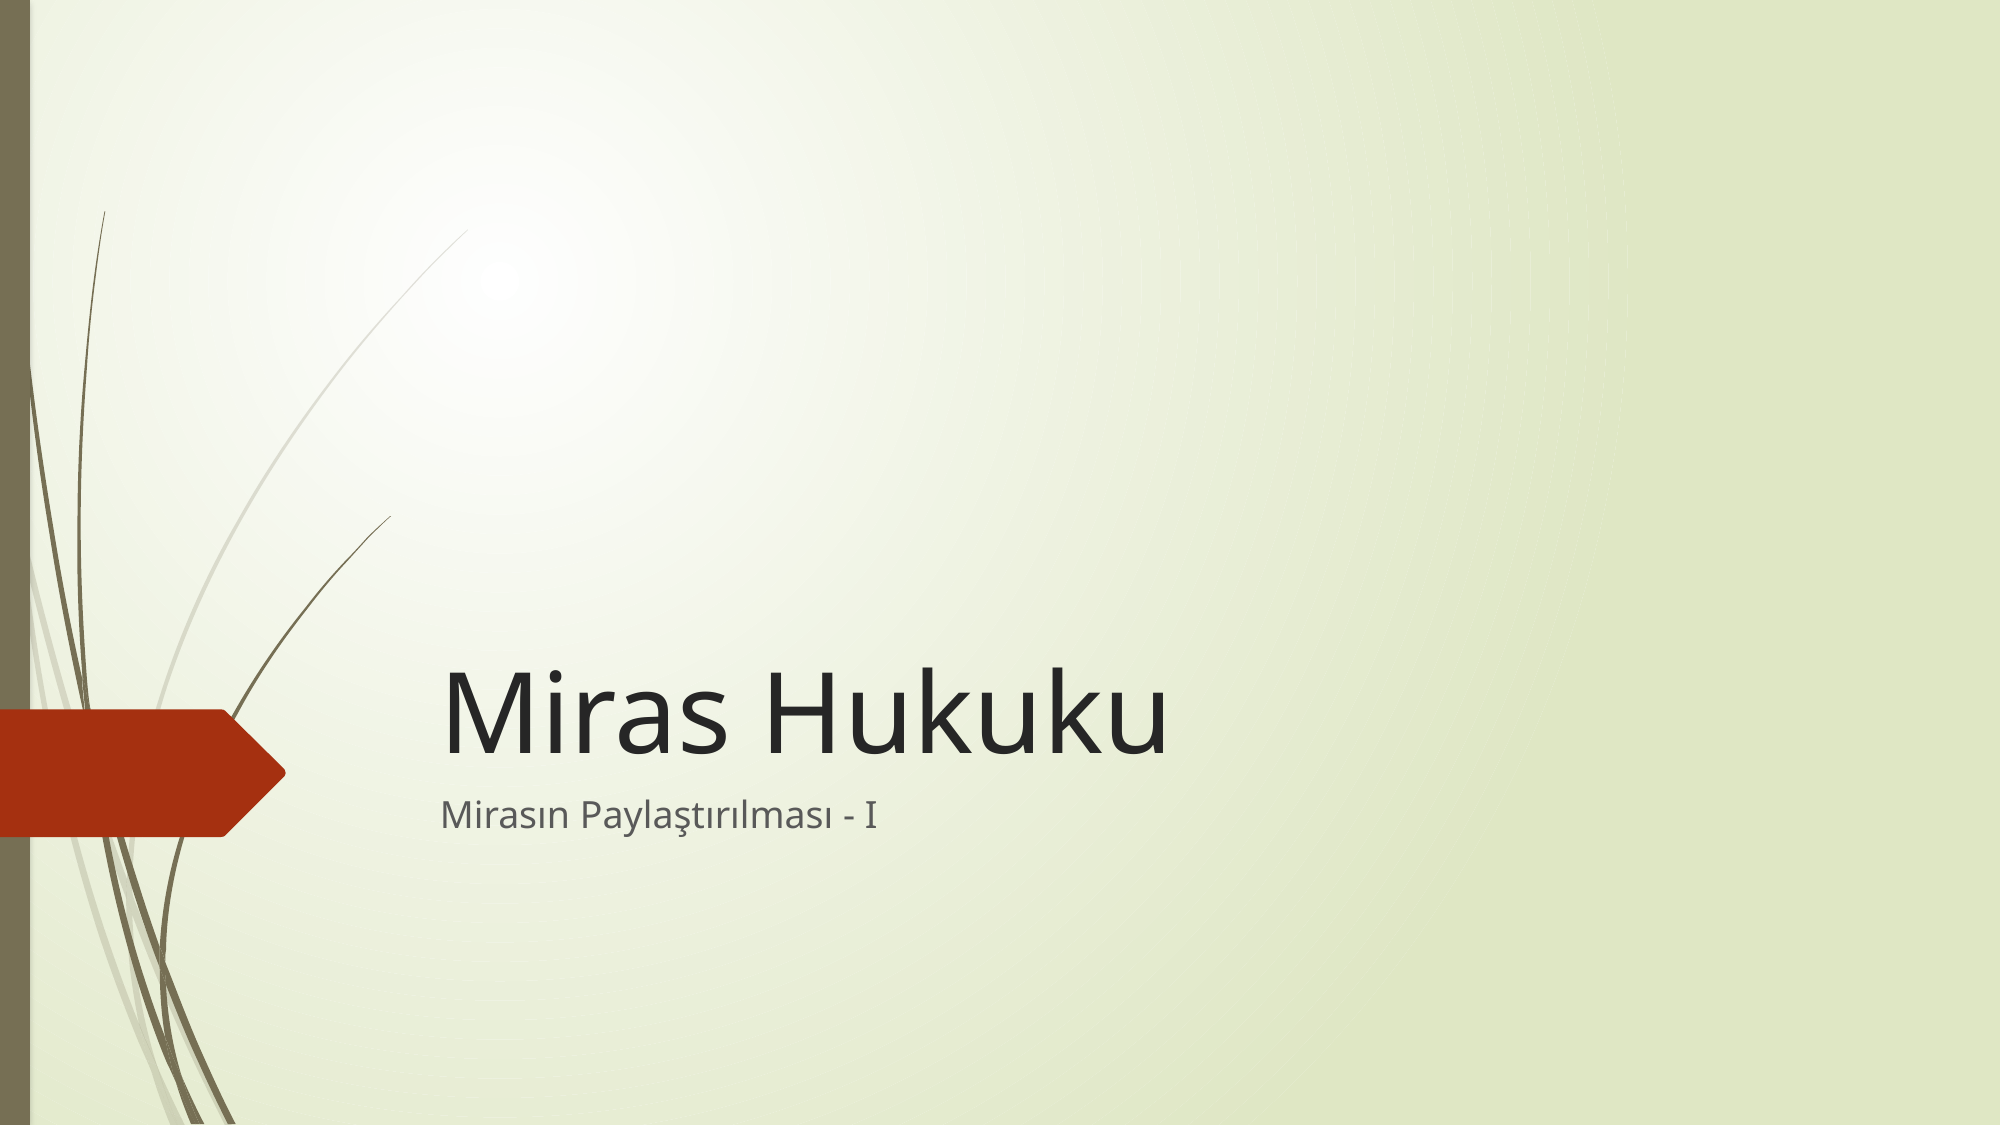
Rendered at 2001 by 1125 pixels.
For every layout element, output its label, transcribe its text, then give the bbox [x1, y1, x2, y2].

subtitle Mirasın Paylaştırılması - I [424, 783, 1888, 969]
title Miras Hukuku [424, 412, 1888, 783]
